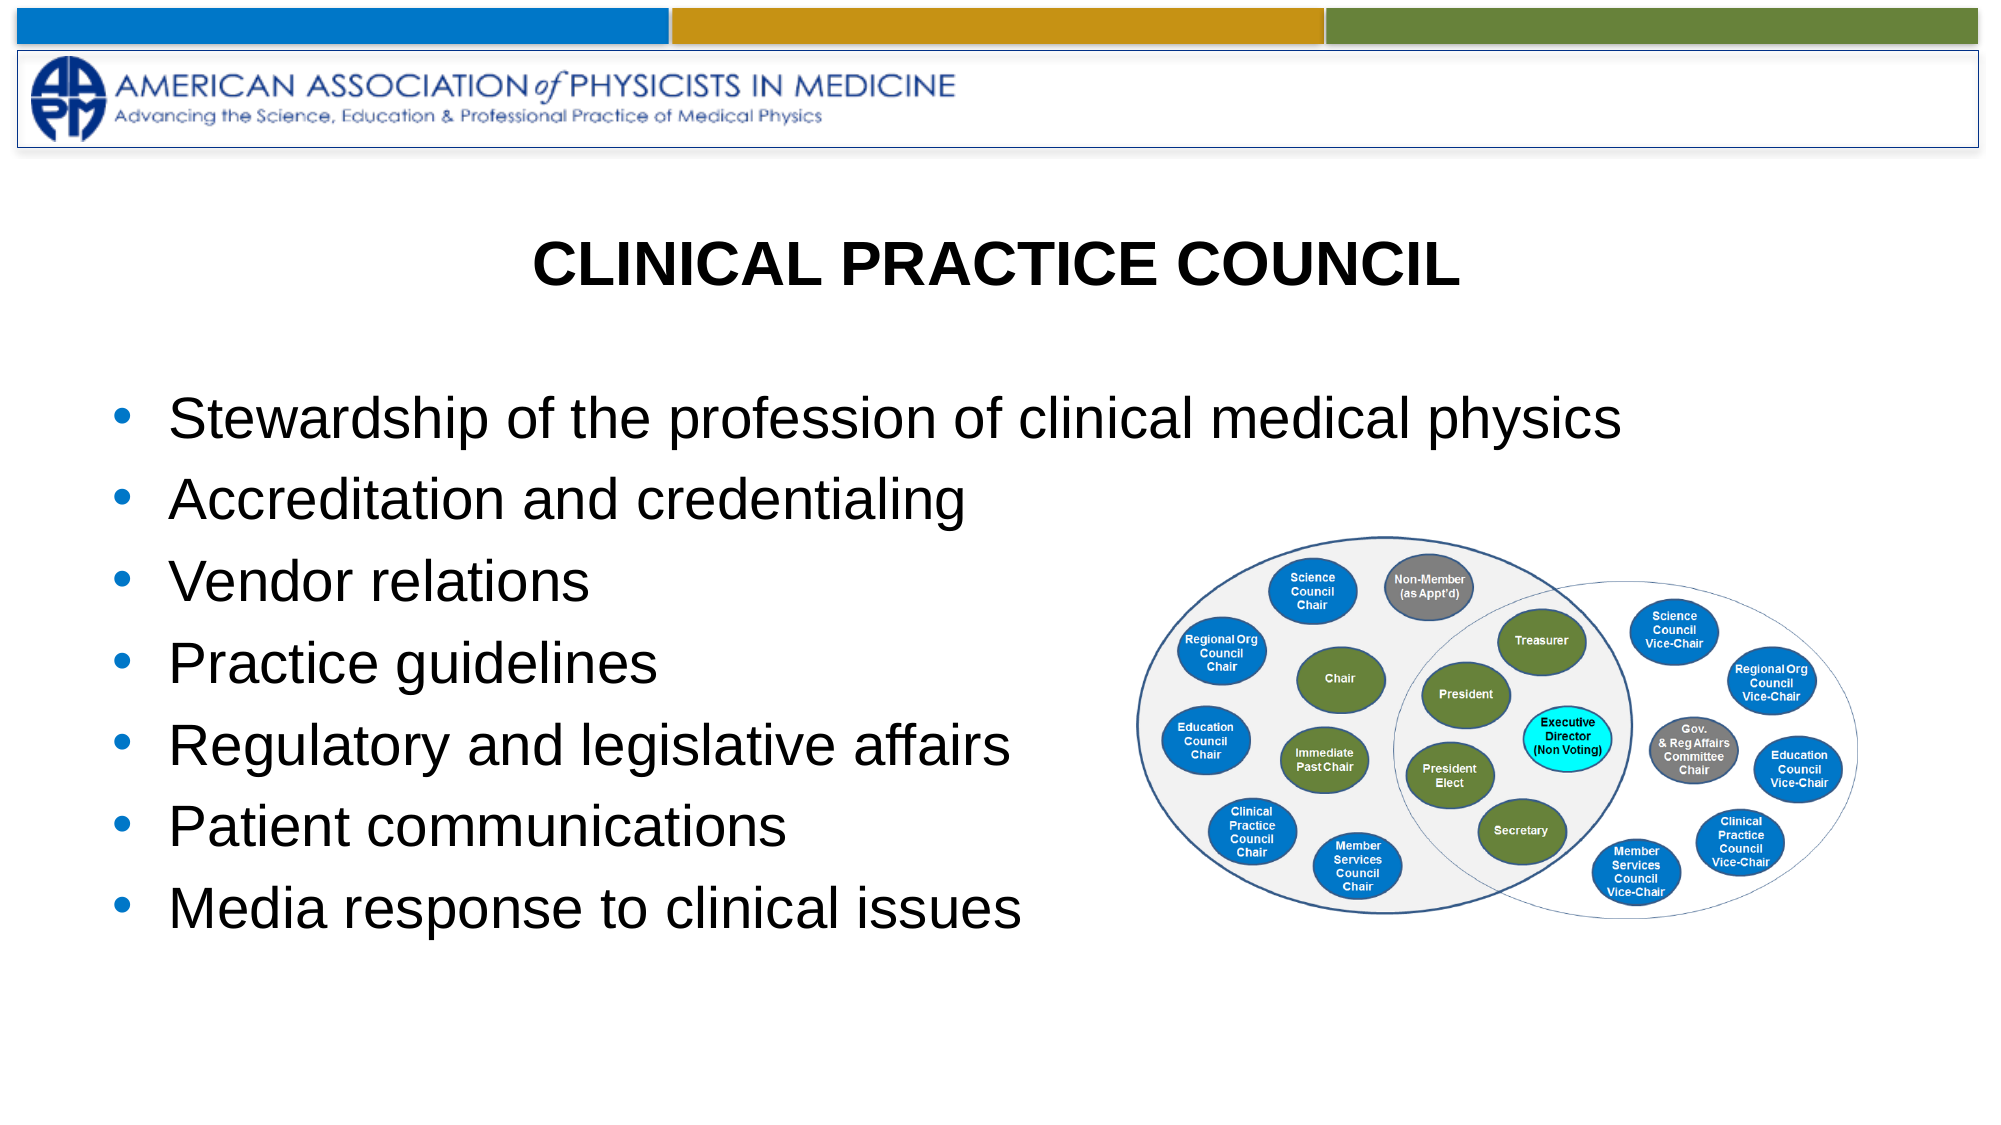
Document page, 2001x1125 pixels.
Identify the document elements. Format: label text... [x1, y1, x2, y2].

picture [1136, 535, 1858, 919]
title Clinical practice council [97, 188, 1898, 332]
picture [31, 56, 956, 142]
list Stewardship of the profession of clinical medical physics Accreditation and credentialing Vendor relations Practice guidelines Regulatory and legislative affairs Patient communications Media response to clinical issues [97, 372, 1898, 996]
